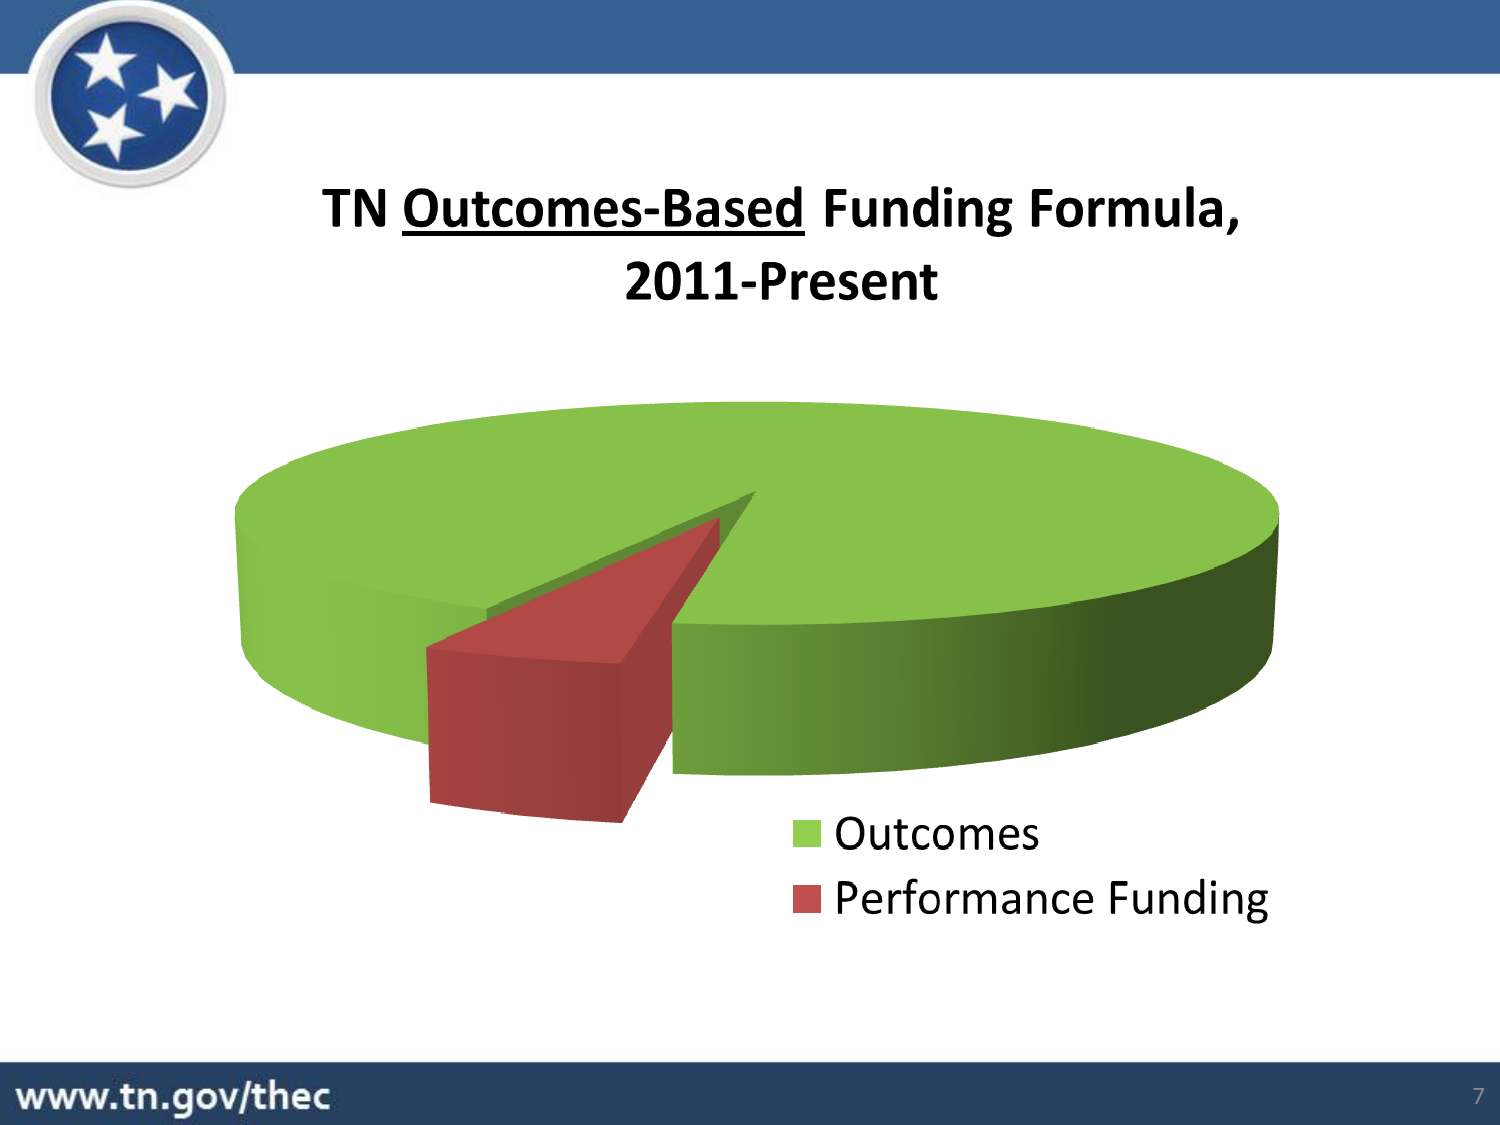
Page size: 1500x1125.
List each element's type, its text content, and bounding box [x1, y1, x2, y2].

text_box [89, 149, 1448, 1024]
slide_number 7 [1149, 1065, 1500, 1125]
picture [0, 0, 1500, 1125]
text_box [226, 62, 1500, 225]
